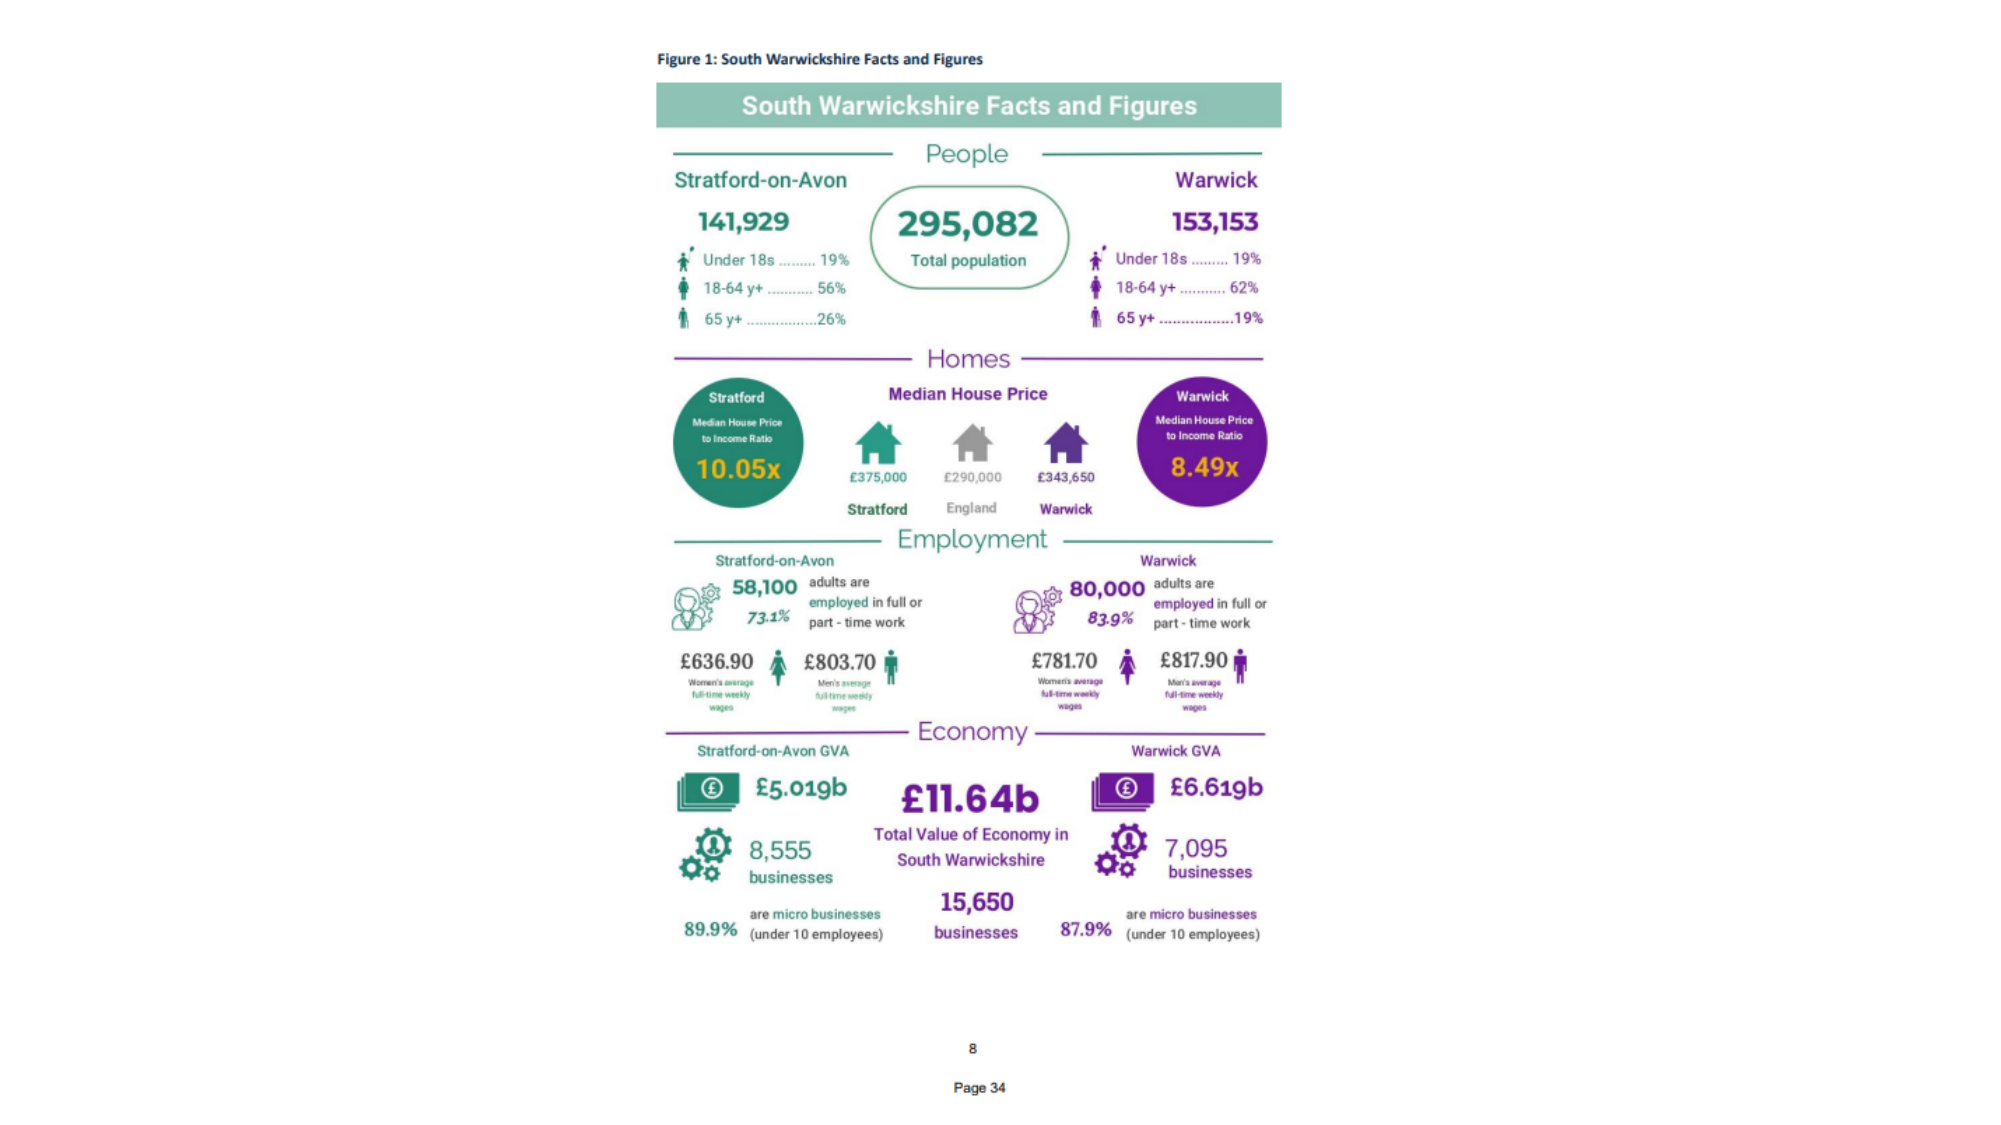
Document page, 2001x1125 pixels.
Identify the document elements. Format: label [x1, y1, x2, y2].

picture [581, 0, 1371, 1125]
